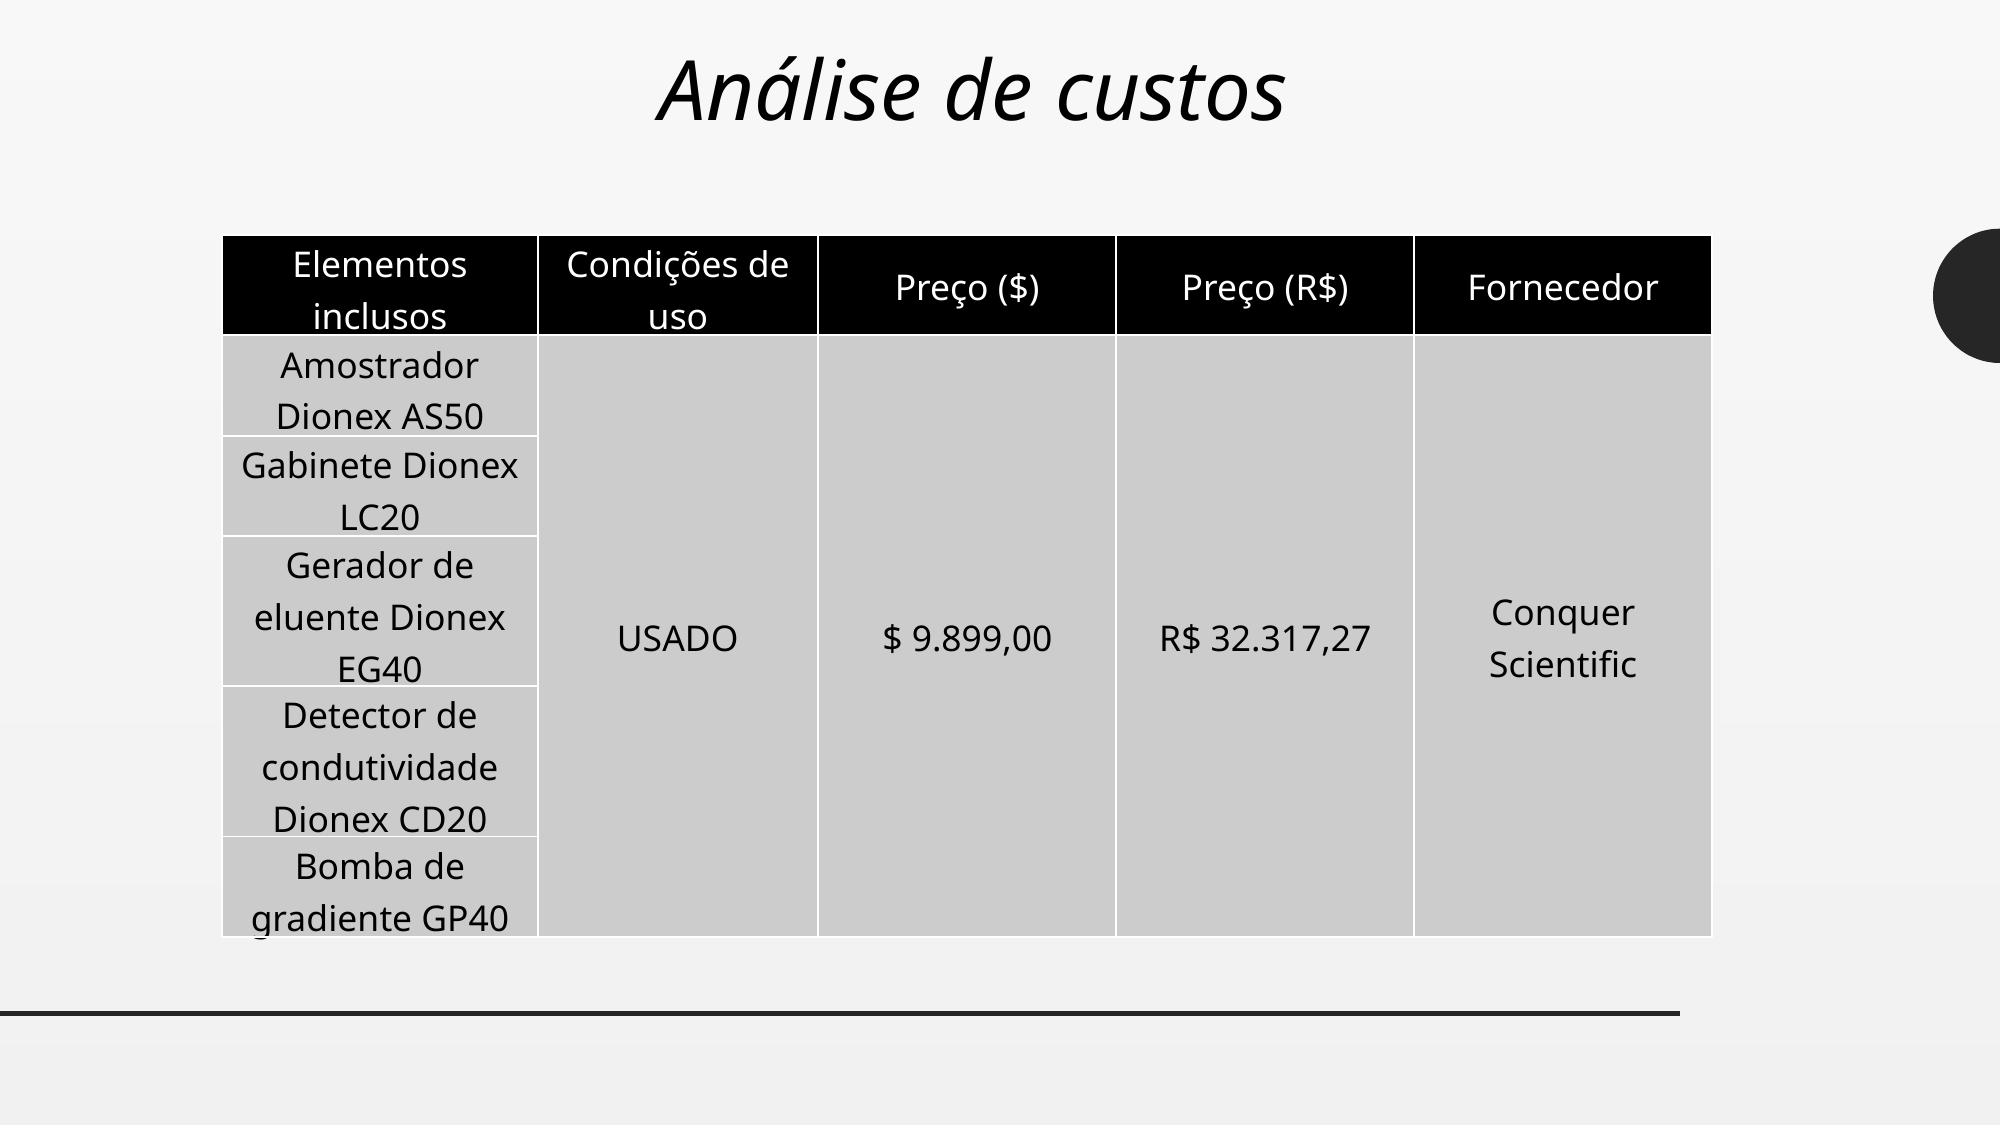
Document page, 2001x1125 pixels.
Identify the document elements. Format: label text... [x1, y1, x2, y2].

table_cell USADO [539, 336, 817, 936]
table_header Fornecedor [1415, 236, 1711, 334]
text_box Análise de custos [50, 29, 1897, 145]
table_cell Bomba de gradiente GP40 [223, 837, 537, 936]
table_cell Conquer Scientific [1415, 336, 1711, 936]
table_header Preço (R$) [1117, 236, 1413, 334]
table_cell Amostrador Dionex AS50 [223, 336, 537, 435]
table_cell $ 9.899,00 [819, 336, 1115, 936]
table_header Elementos inclusos [223, 236, 537, 334]
table_header Preço ($) [819, 236, 1115, 334]
table_cell Gerador de eluente Dionex EG40 [223, 537, 537, 685]
table_cell R$ 32.317,27 [1117, 336, 1413, 936]
table_cell Detector de condutividade Dionex CD20 [223, 687, 537, 836]
table_header Condições de uso [539, 236, 817, 334]
table_cell Gabinete Dionex LC20 [223, 437, 537, 535]
